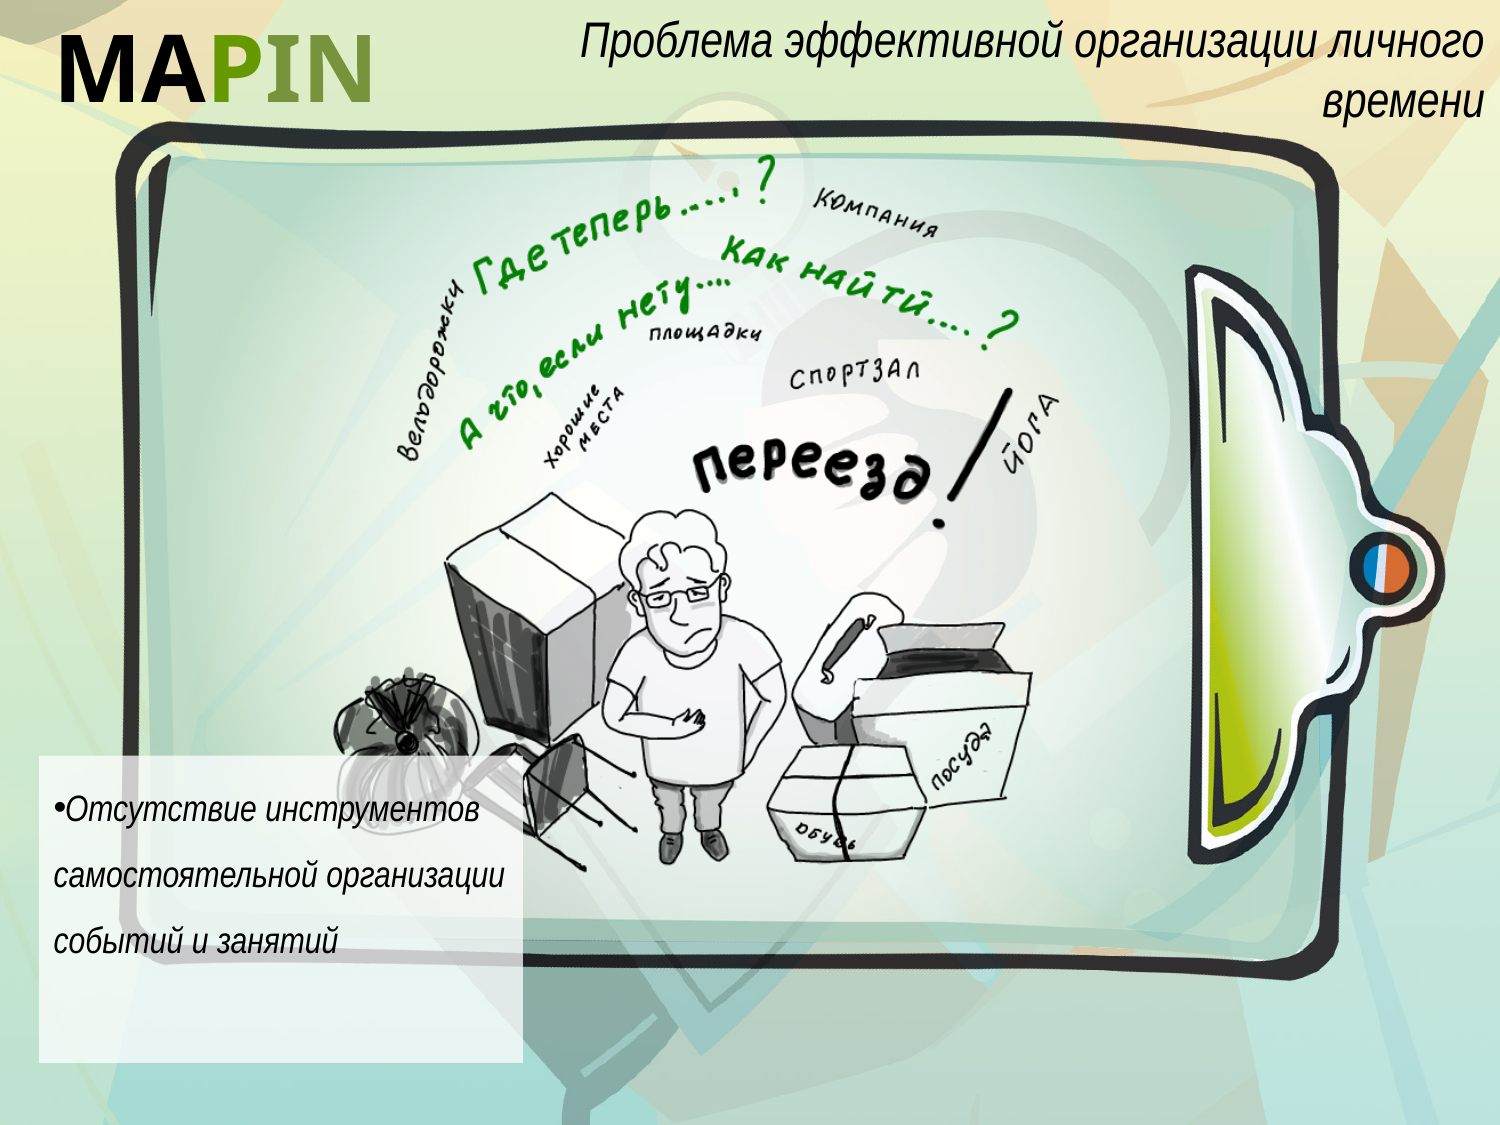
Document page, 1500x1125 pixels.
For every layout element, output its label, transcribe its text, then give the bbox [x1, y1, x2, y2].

text_box MaPin [38, 0, 435, 50]
picture [0, 0, 1500, 1125]
subtitle Проблема эффективной организации личного времени [496, 0, 1500, 149]
text_box Отсутствие инструментов самостоятельной организации событий и занятий [38, 918, 523, 1063]
